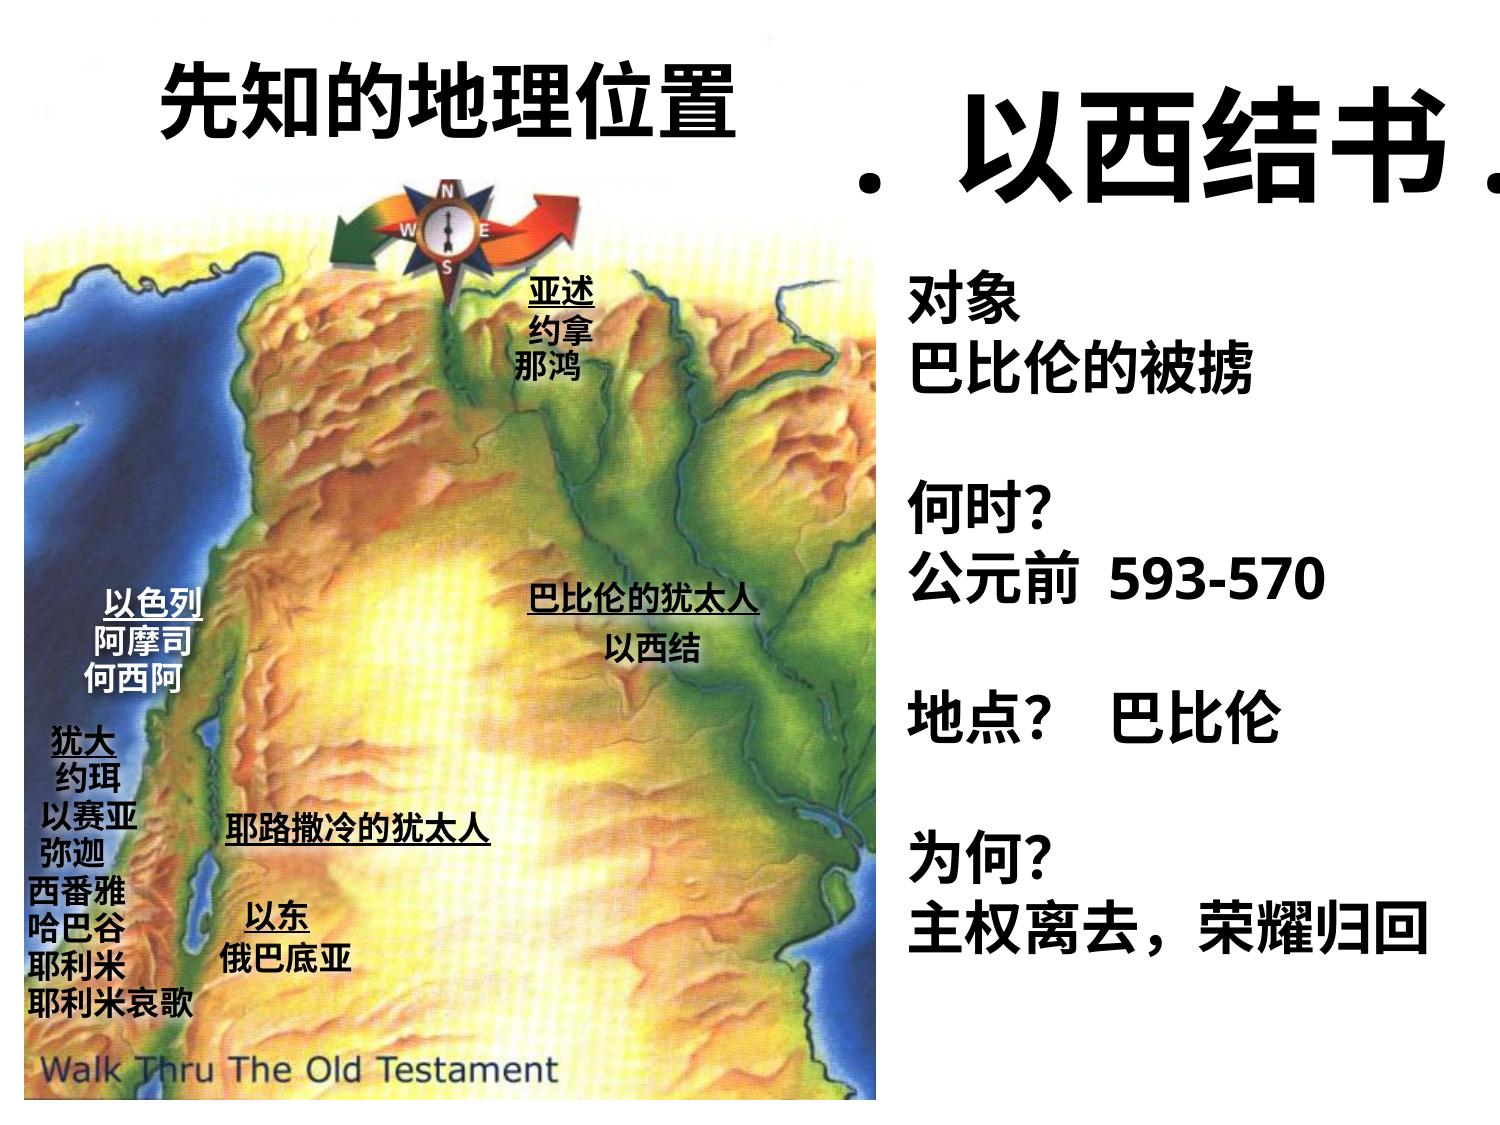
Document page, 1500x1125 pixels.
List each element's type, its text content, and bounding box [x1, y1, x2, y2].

text_box 哈巴谷 [12, 899, 19, 937]
picture [24, 18, 876, 1101]
text_box 耶利米 [12, 937, 19, 974]
text_box 耶利米哀歌 [12, 974, 19, 1030]
text_box 西番雅 [12, 862, 19, 899]
text_box 对象 巴比伦的被掳 何时？ 公元前 593-570 地点？ 巴比伦 为何？ 主权离去，荣耀归回 [891, 254, 1446, 969]
text_box . 以西结书. [879, 59, 1500, 225]
